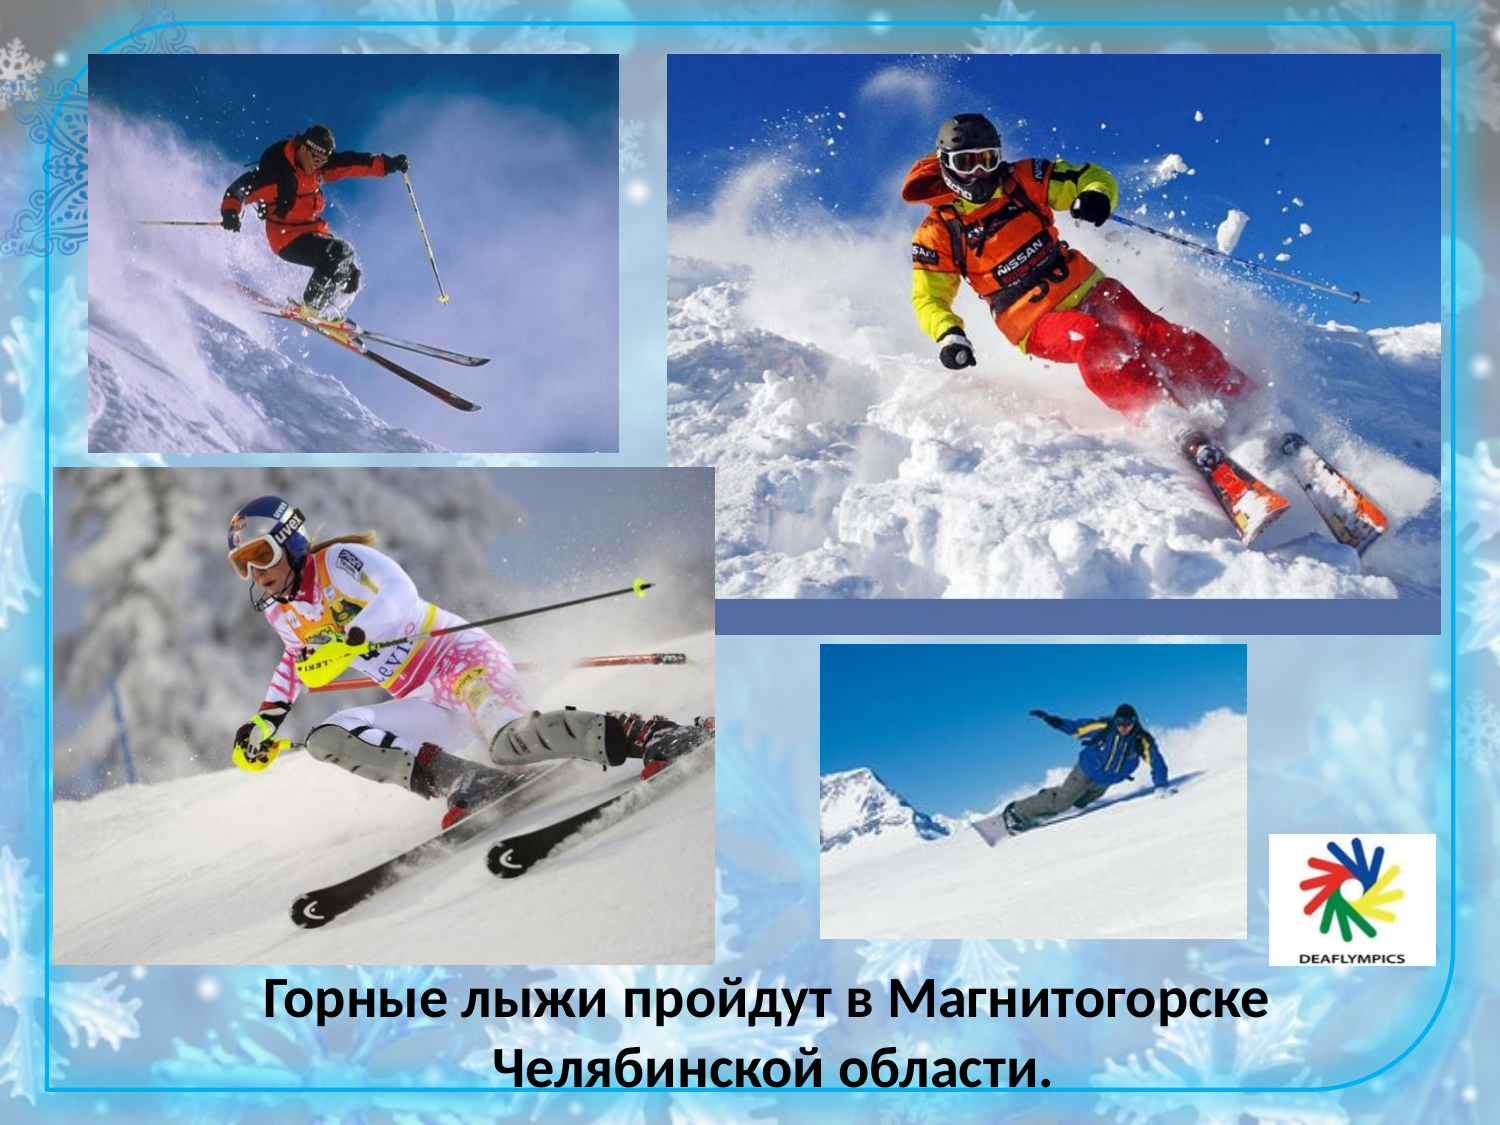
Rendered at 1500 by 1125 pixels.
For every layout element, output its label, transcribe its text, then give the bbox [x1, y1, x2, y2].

picture [0, 0, 620, 453]
picture [52, 54, 1441, 965]
picture [820, 643, 1247, 939]
picture [1269, 833, 1436, 966]
text_box Горные лыжи пройдут в Магнитогорске Челябинской области. [242, 952, 1306, 1107]
